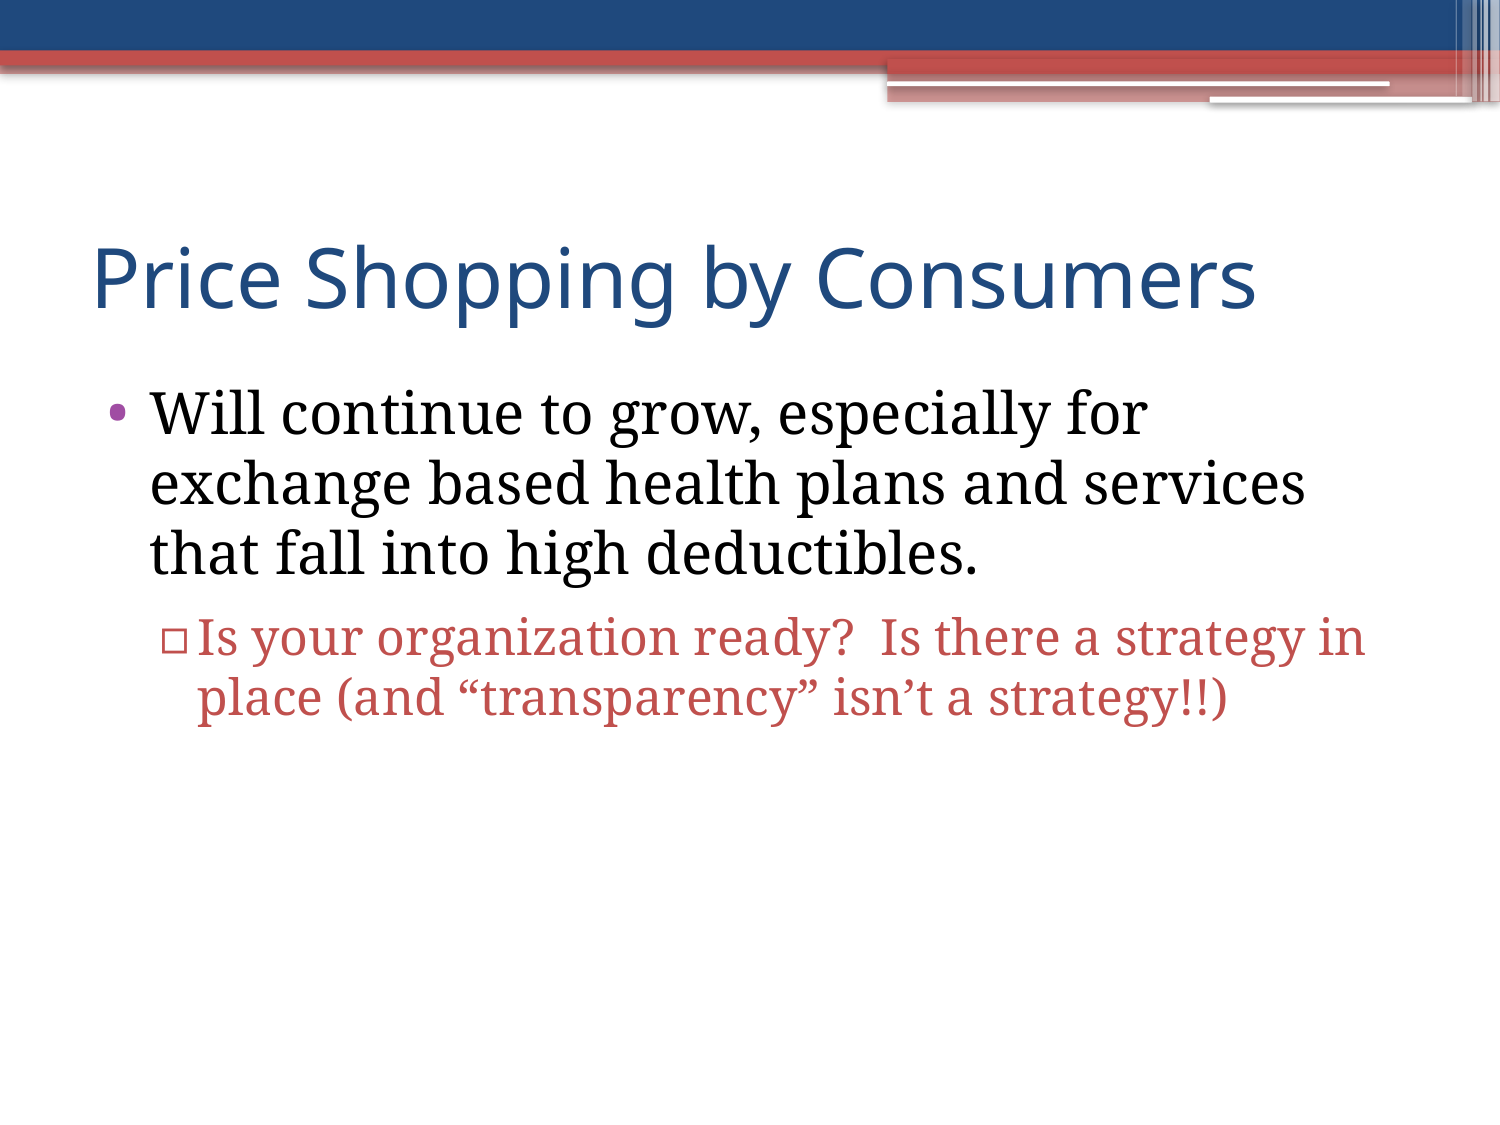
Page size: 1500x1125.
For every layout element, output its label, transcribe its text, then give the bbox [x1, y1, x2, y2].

list Will continue to grow, especially for exchange based health plans and services that fall into high deductibles. Is your organization ready? Is there a strategy in place (and “transparency” isn’t a strategy!!) [74, 368, 1426, 1079]
title Price Shopping by Consumers [74, 187, 1426, 363]
